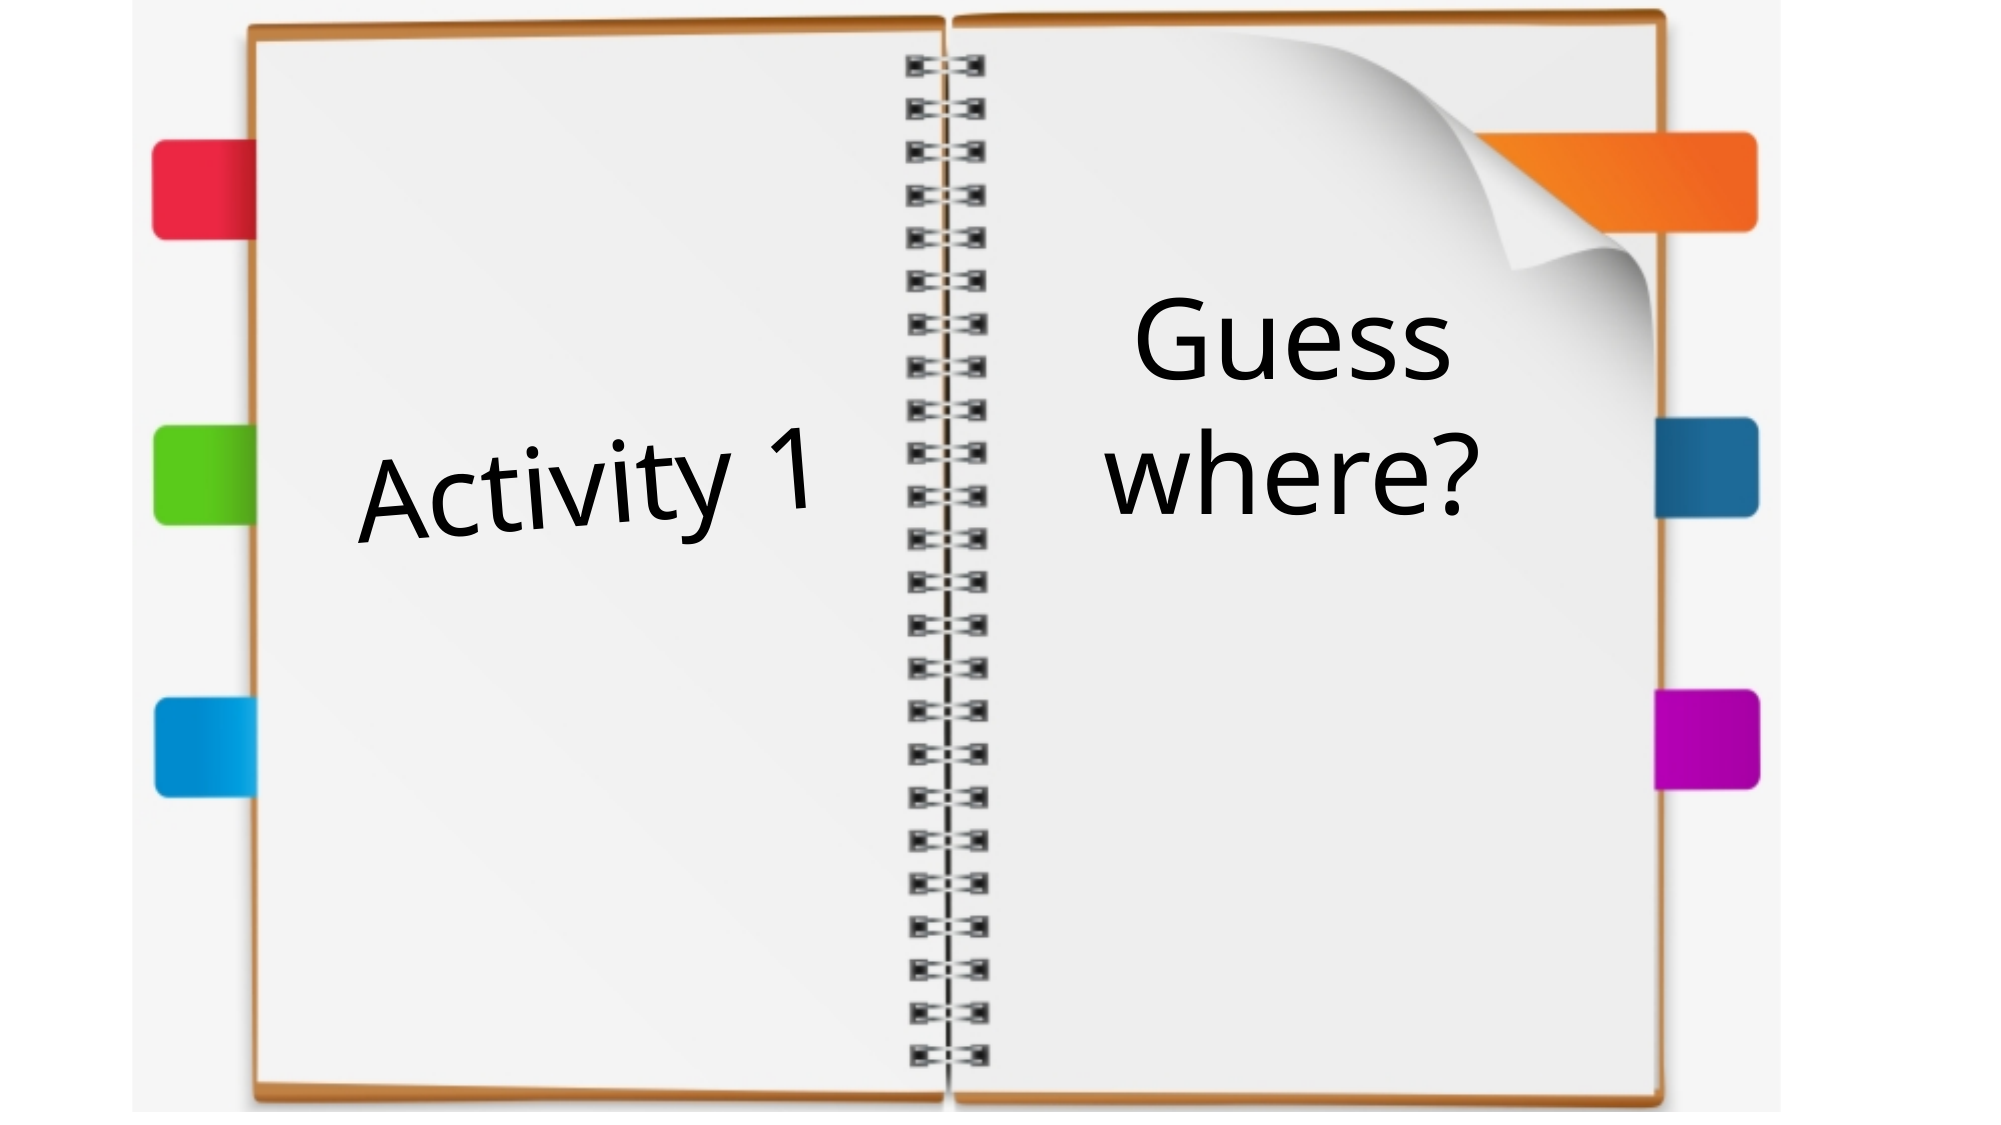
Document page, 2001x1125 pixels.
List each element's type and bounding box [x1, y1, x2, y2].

picture [132, 0, 1781, 1112]
